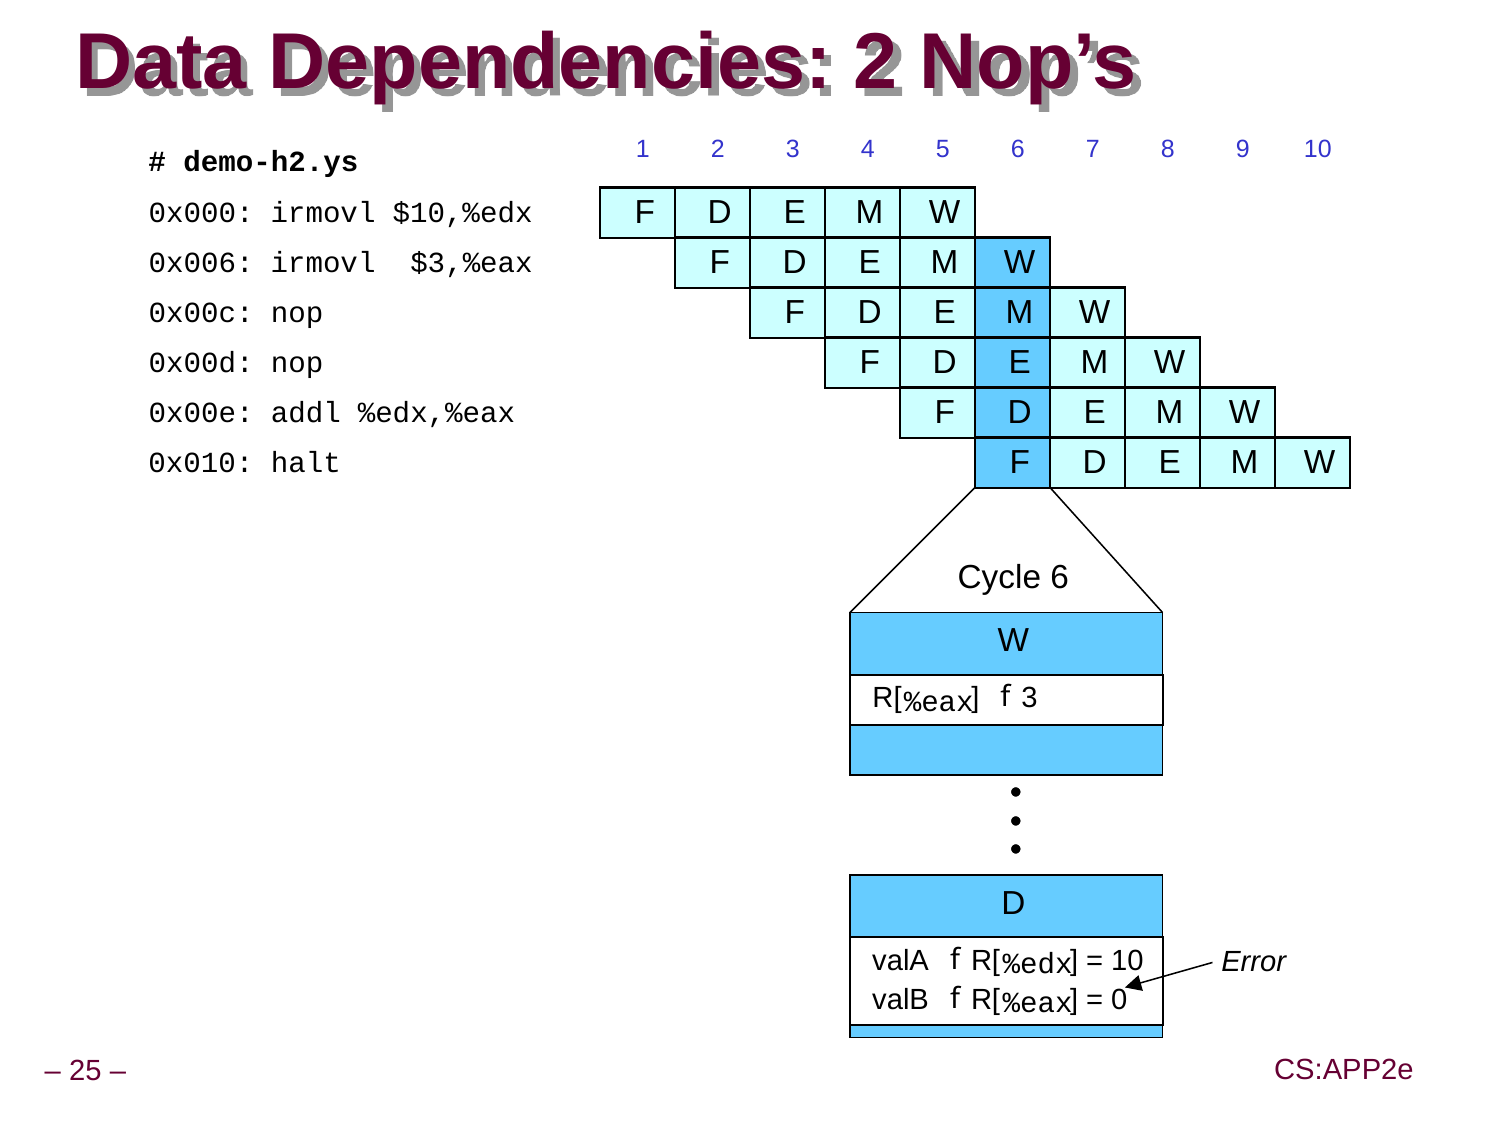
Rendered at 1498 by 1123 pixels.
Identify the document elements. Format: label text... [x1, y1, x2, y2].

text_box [124, 124, 1351, 1038]
title Data Dependencies: 2 Nop’s [74, 0, 1498, 129]
